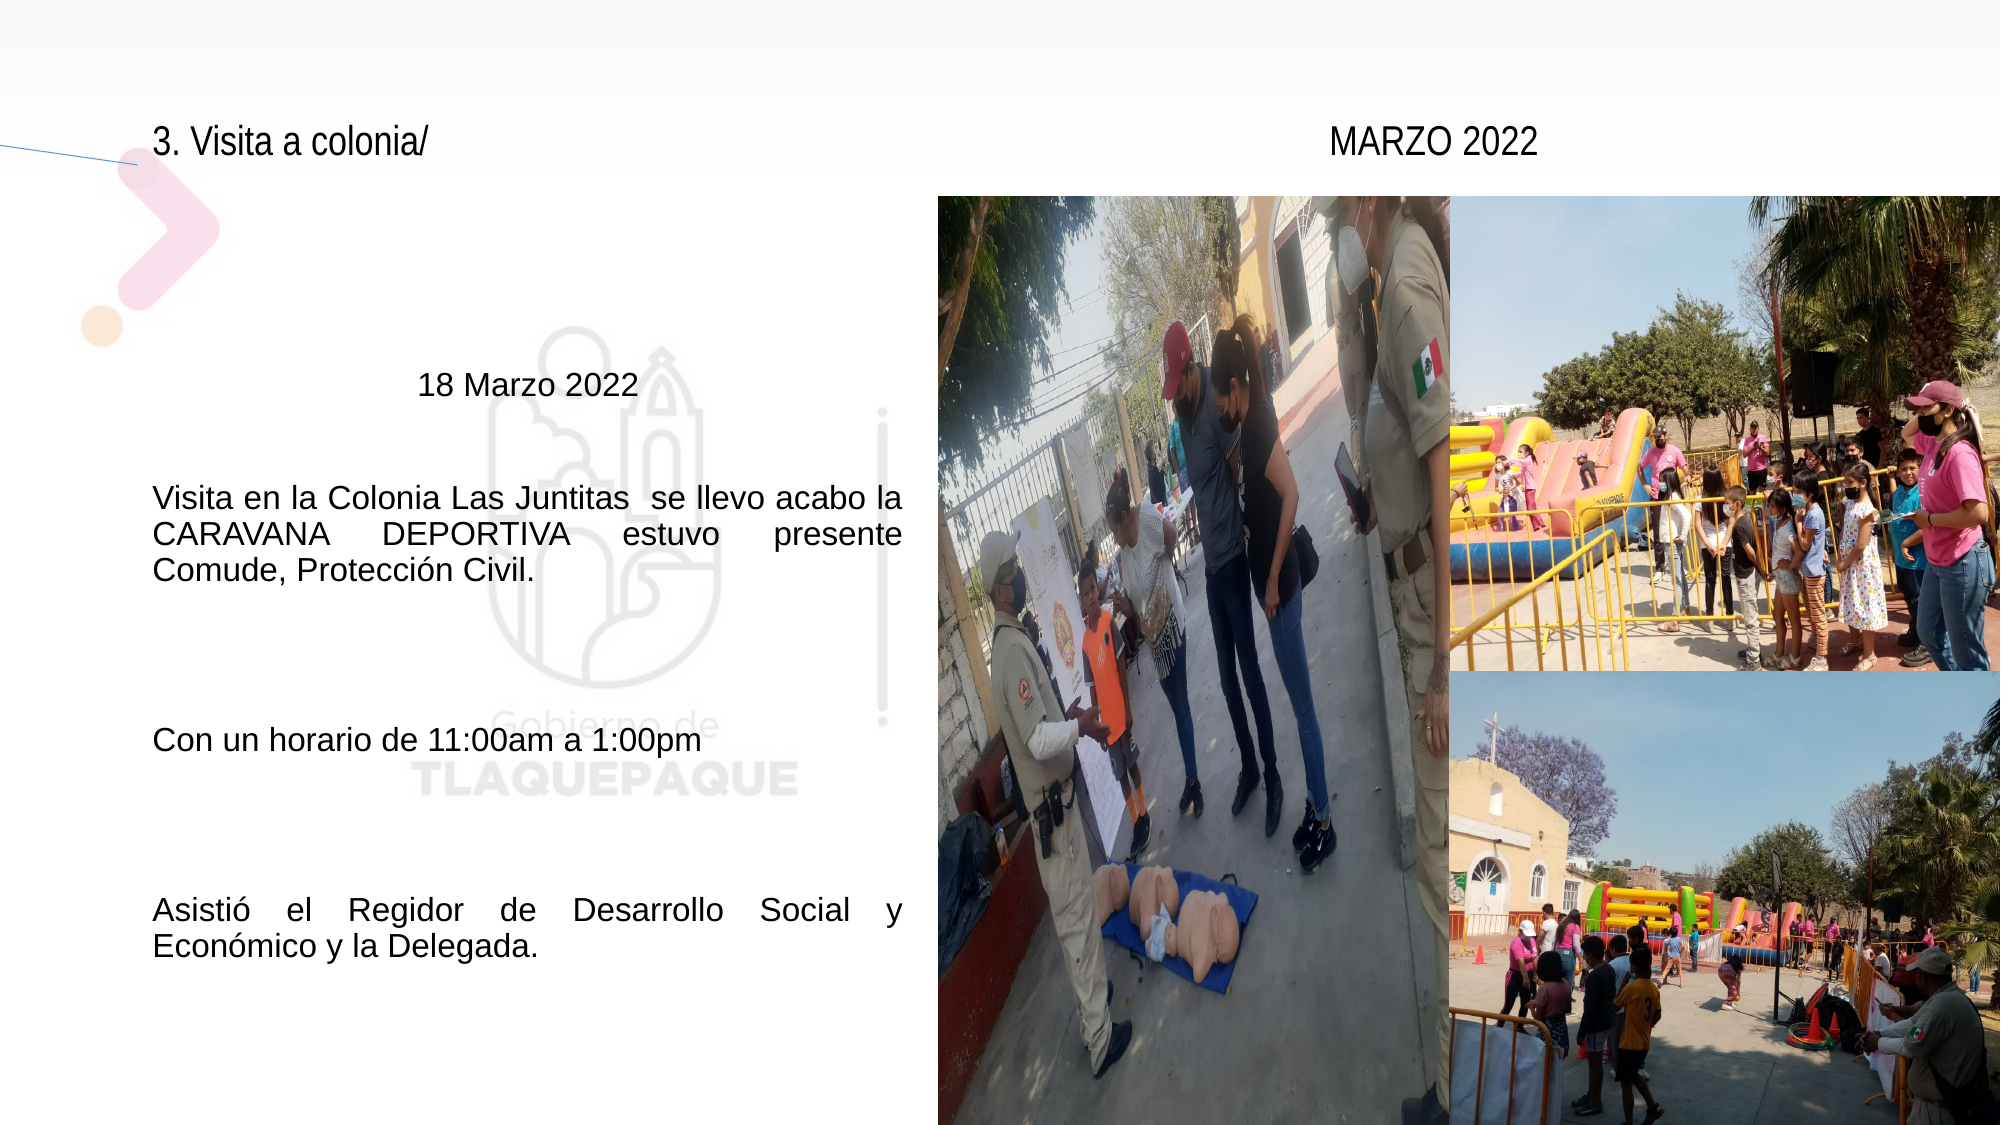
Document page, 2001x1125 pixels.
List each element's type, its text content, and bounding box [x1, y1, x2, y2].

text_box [0, 135, 138, 165]
list 18 Marzo 2022 Visita en la Colonia Las Juntitas se llevo acabo la CARAVANA DEPORTIVA estuvo presente Comude, Protección Civil. Con un horario de 11:00am a 1:00pm Asistió el Regidor de Desarrollo Social y Económico y la Delegada. [137, 299, 920, 1014]
title 3. Visita a colonia/ MARZO 2022 [137, 56, 1720, 274]
picture [938, 195, 2000, 1125]
